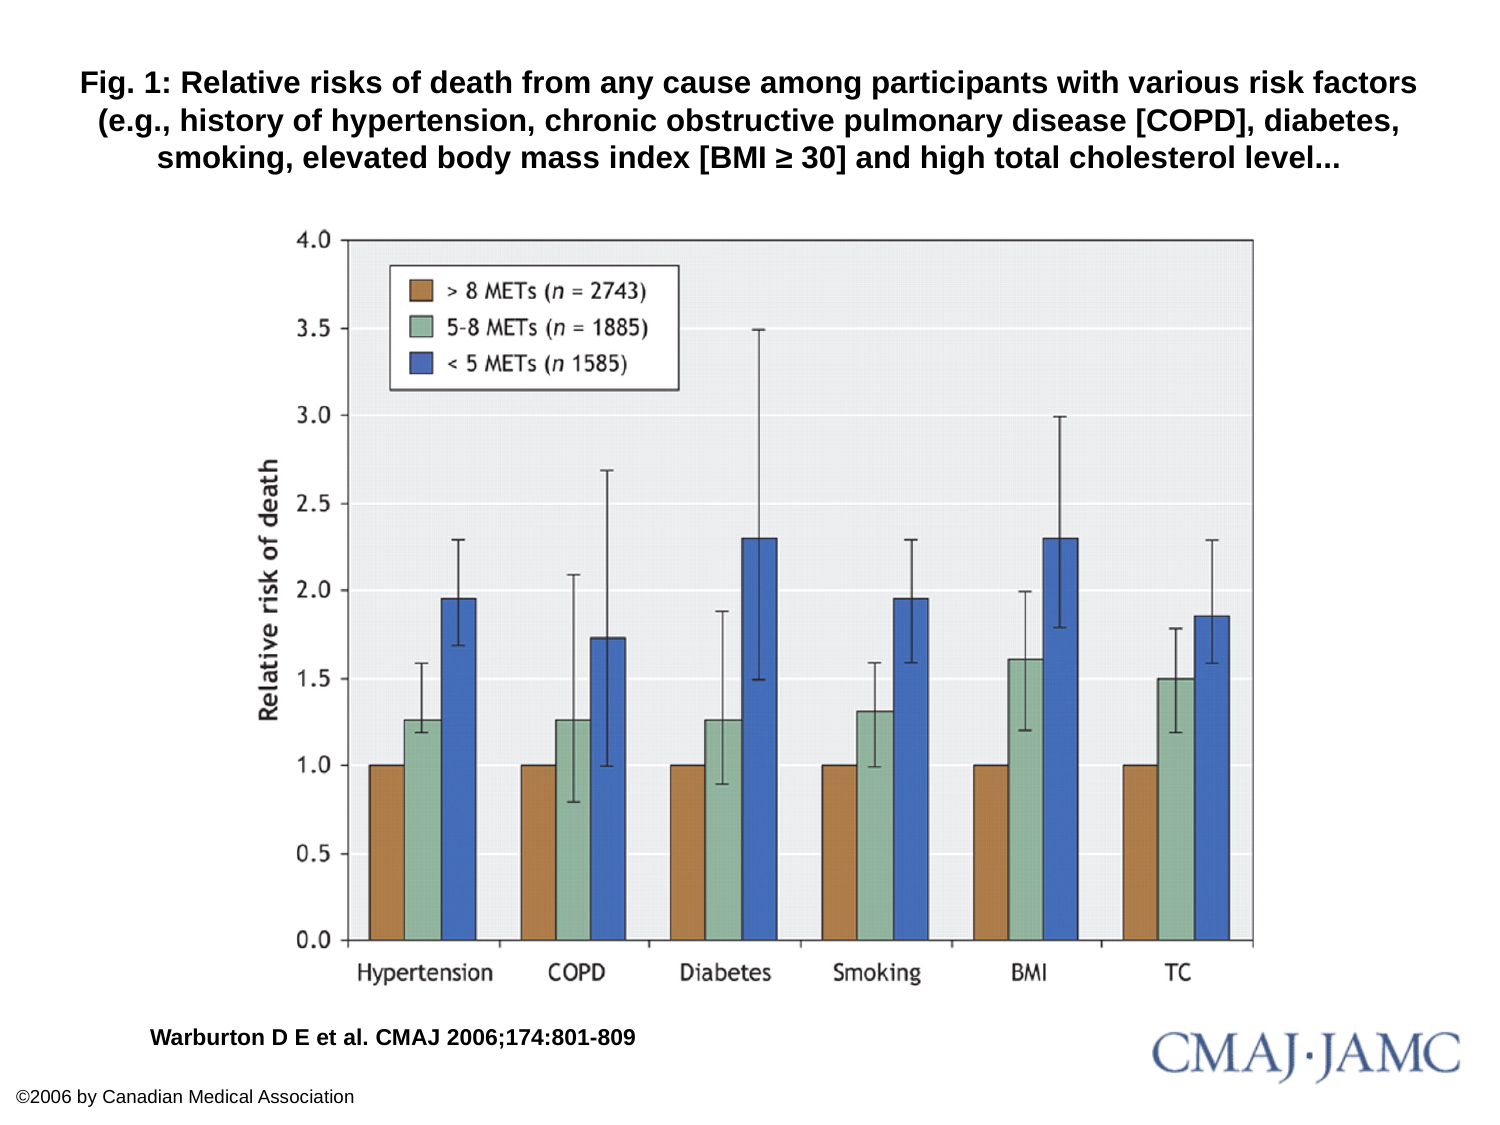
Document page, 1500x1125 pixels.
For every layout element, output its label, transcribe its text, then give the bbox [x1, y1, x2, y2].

text_box Warburton D E et al. CMAJ 2006;174:801-809 [149, 1022, 793, 1061]
text_box Fig. 1: Relative risks of death from any cause among participants with various risk factors (e.g., history of hypertension, chronic obstructive pulmonary disease [COPD], diabetes, smoking, elevated body mass index [BMI ≥ 30] and high total cholesterol level... [53, 62, 1447, 164]
picture [1151, 1025, 1464, 1089]
text_box ©2006 by Canadian Medical Association [16, 1084, 825, 1125]
picture [223, 196, 1277, 1000]
